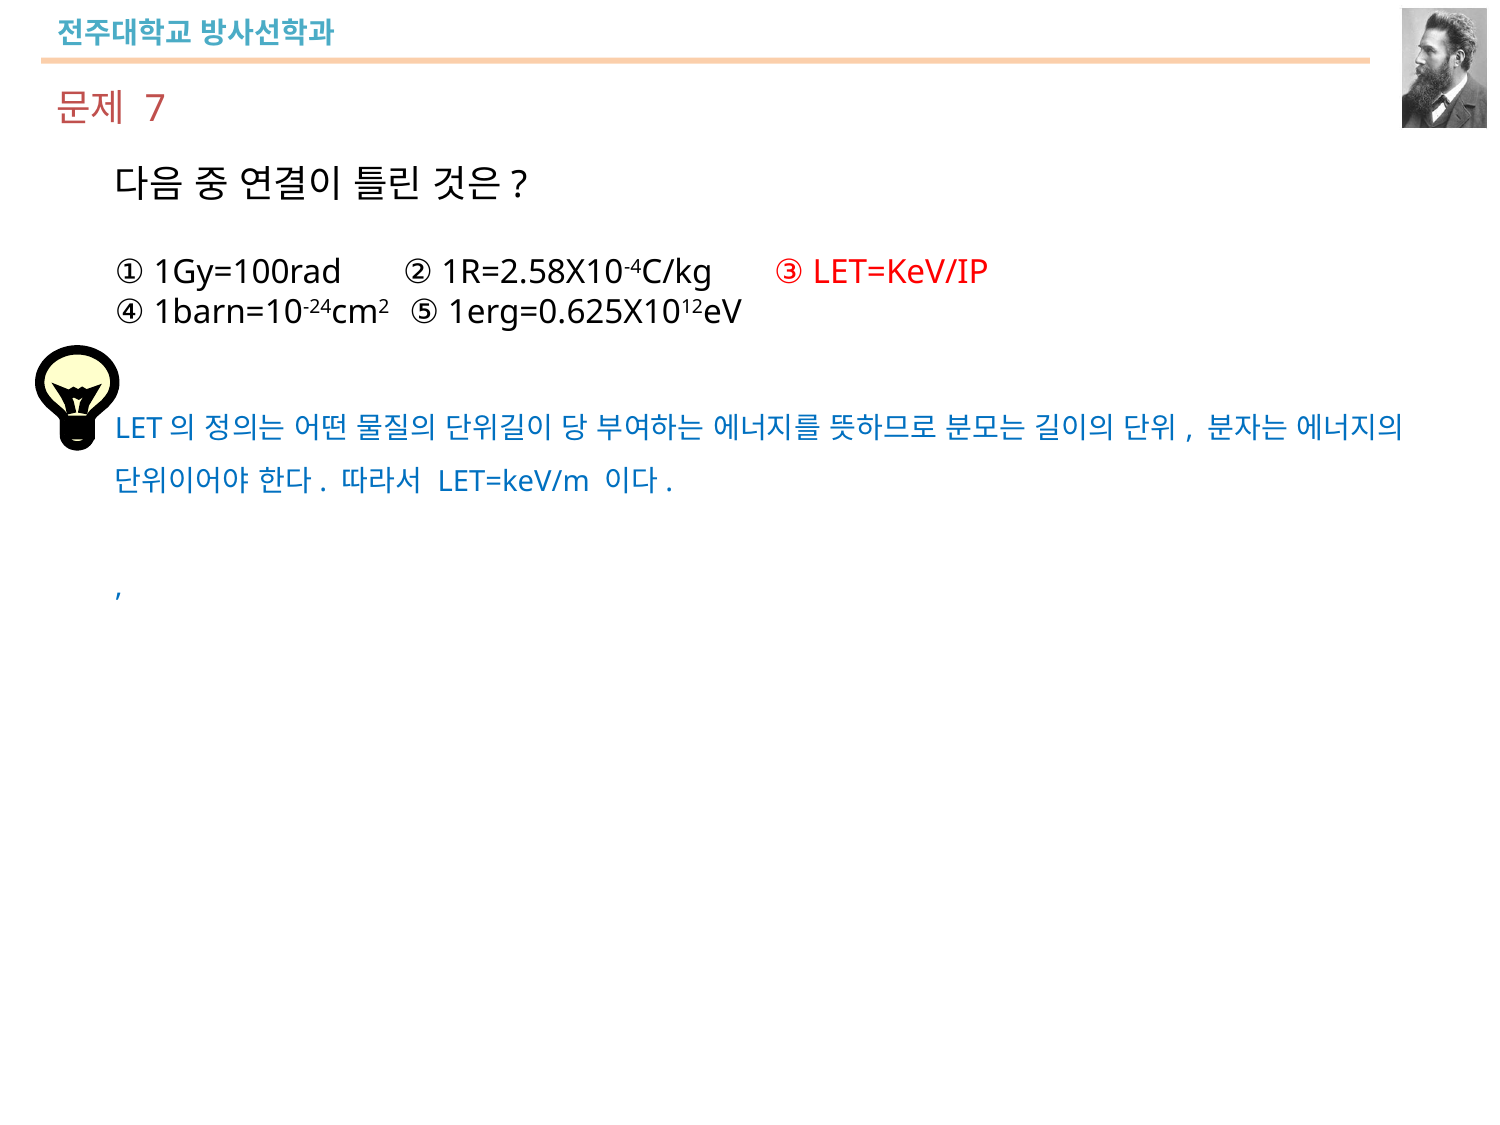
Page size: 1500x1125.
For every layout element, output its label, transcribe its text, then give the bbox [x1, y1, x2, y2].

text_box [39, 349, 115, 446]
text_box 문제 7 [41, 76, 182, 137]
picture [1399, 5, 1489, 131]
text_box 다음 중 연결이 틀린 것은? ① 1Gy=100rad ② 1R=2.58X10-4C/kg ③ LET=KeV/IP ④ 1barn=10-24cm2 ⑤ 1erg=0.625X1012eV [100, 152, 1436, 338]
